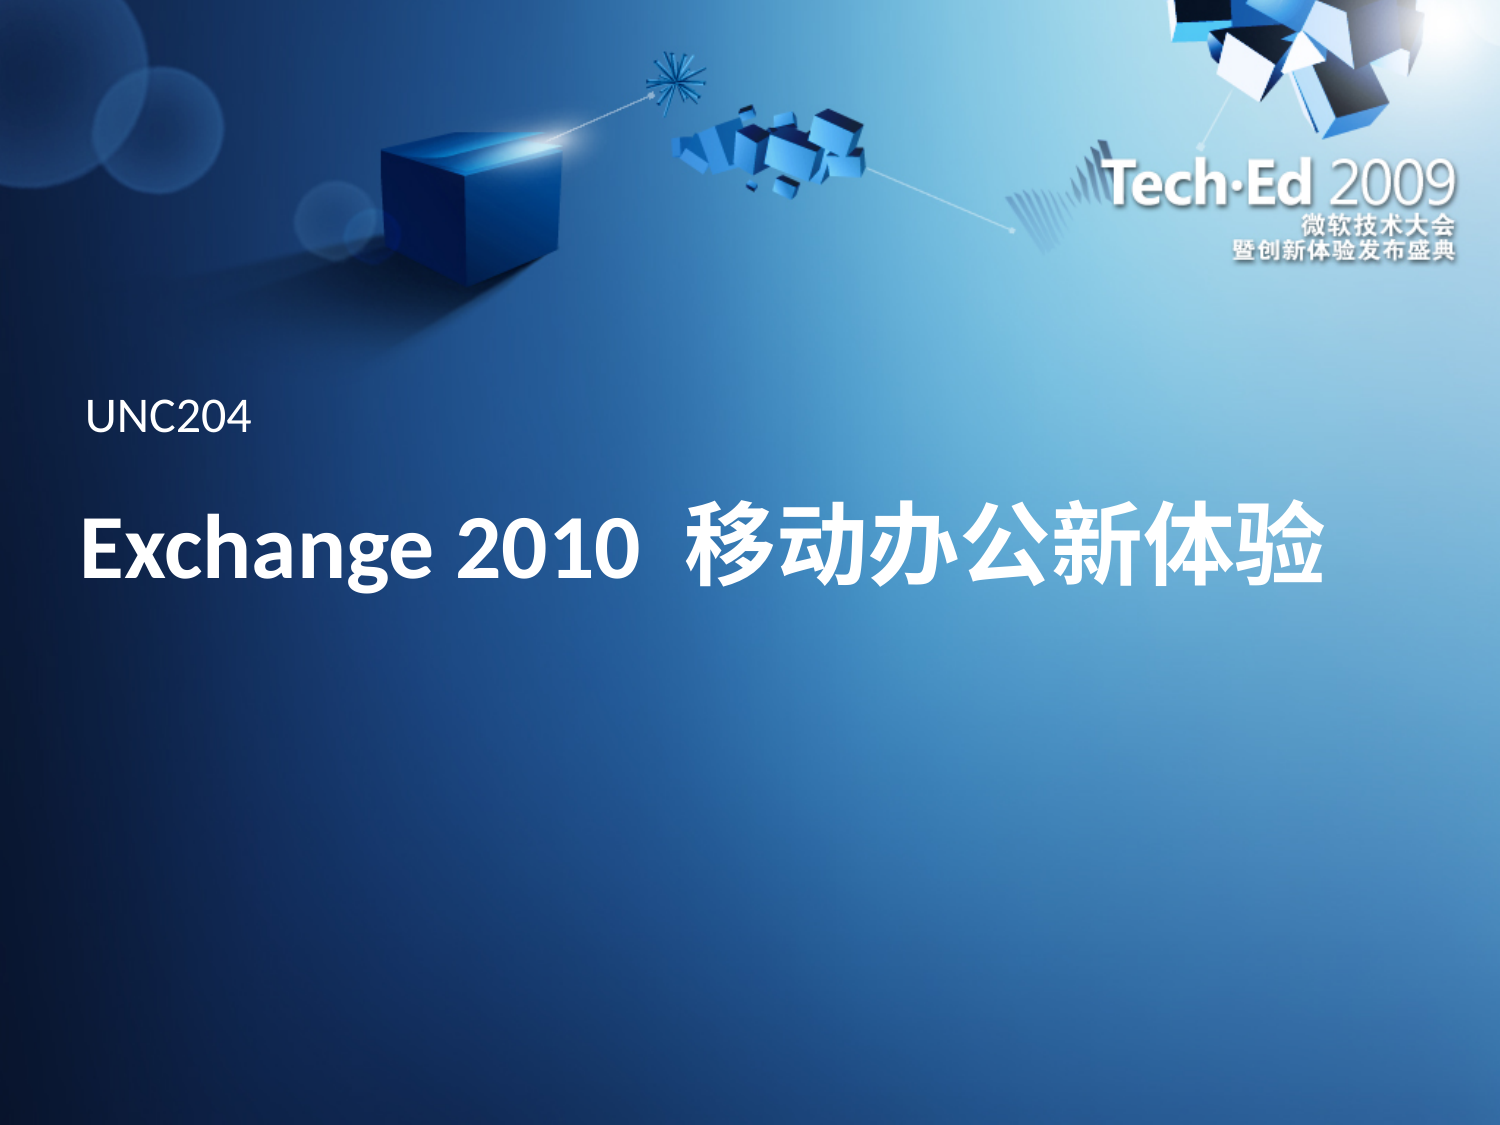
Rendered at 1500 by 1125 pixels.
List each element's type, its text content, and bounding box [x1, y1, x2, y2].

picture [0, 0, 1500, 1125]
title Exchange 2010 移动办公新体验 [64, 479, 1415, 667]
list UNC204 [70, 375, 493, 481]
